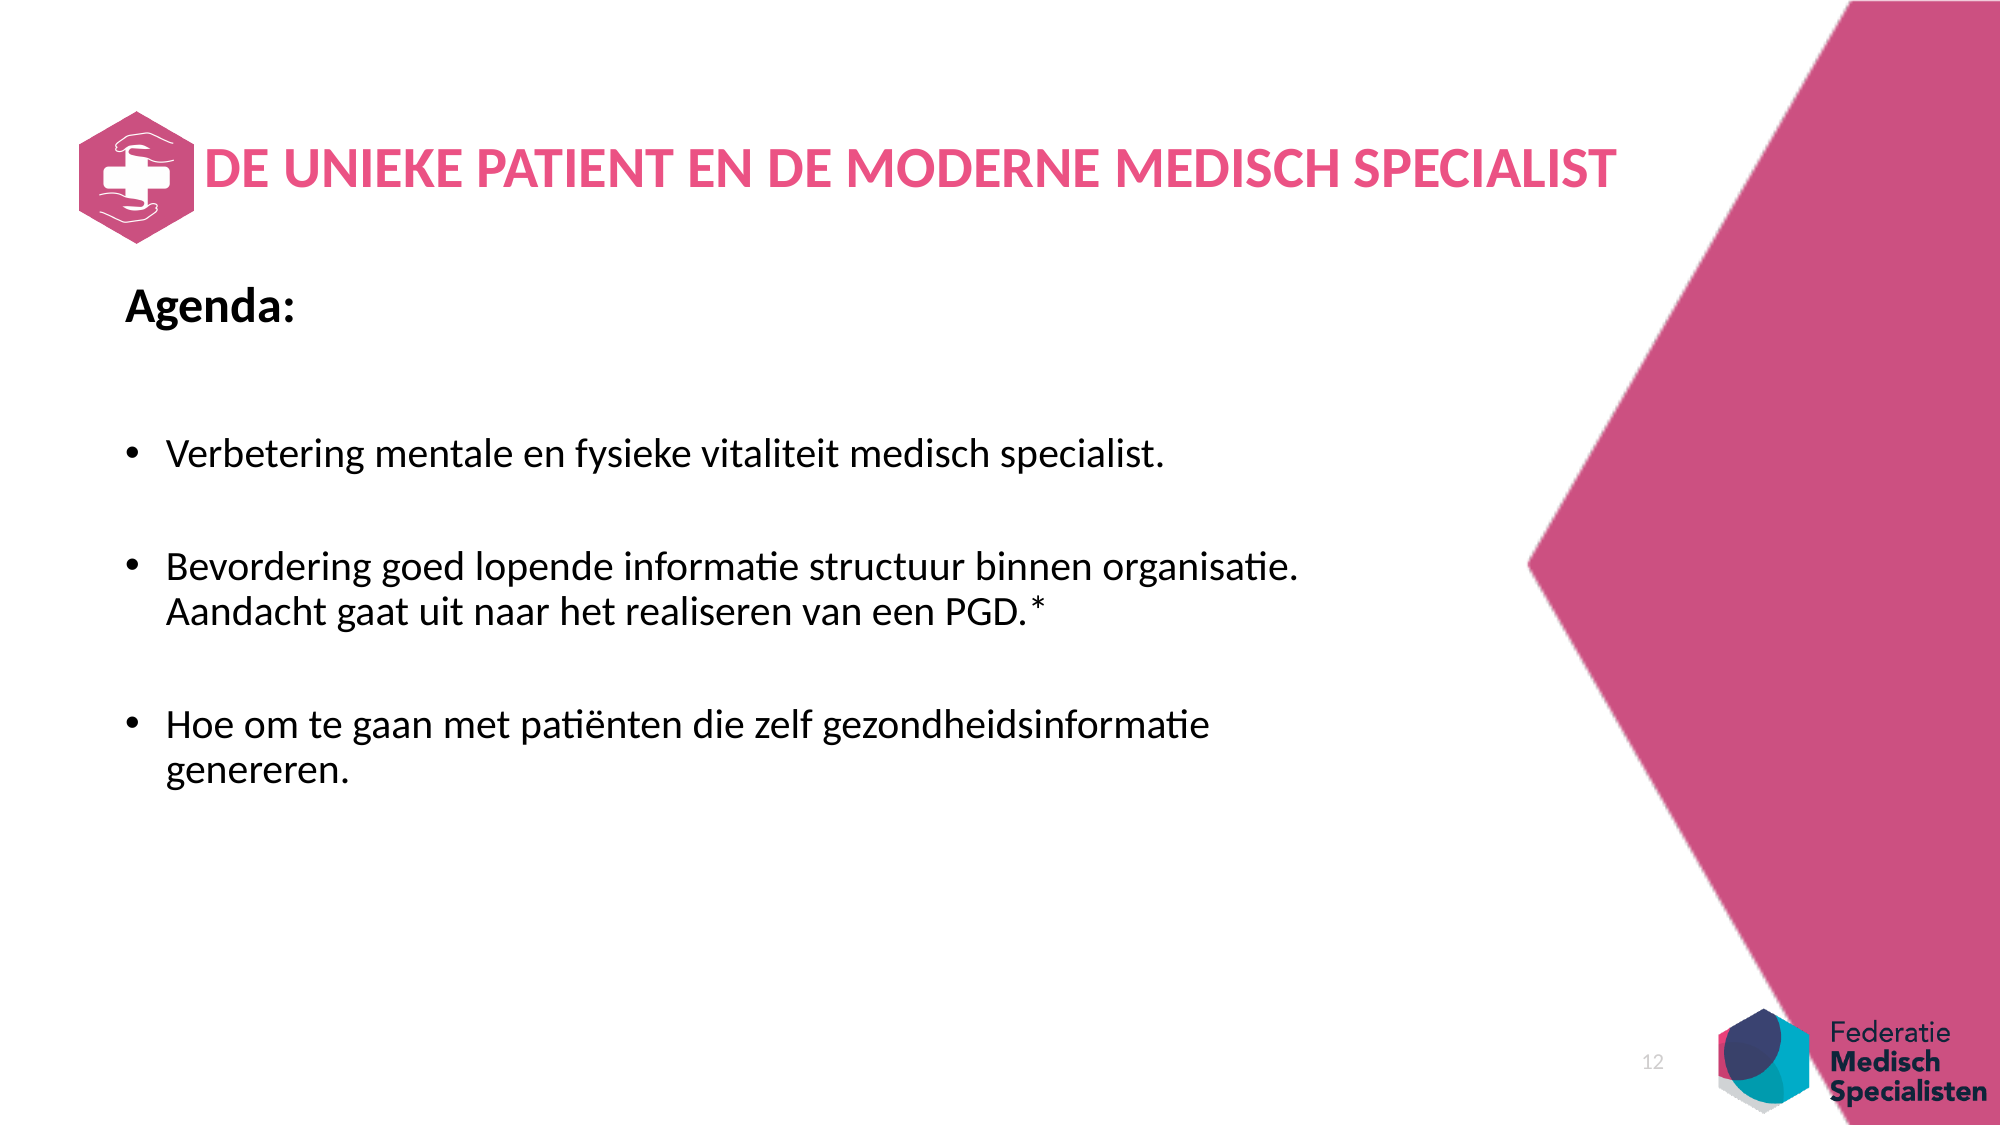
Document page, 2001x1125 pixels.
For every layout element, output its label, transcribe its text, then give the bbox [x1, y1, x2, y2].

picture [79, 111, 194, 244]
slide_number 12 [1563, 1030, 1680, 1091]
picture [1036, 0, 2000, 1125]
list DE UNIEKE PATIENT EN DE MODERNE MEDISCH SPECIALIST Agenda: Verbetering mentale en fysieke vitaliteit medisch specialist. Bevordering goed lopende informatie structuur binnen organisatie. Aandacht gaat uit naar het realiseren van een PGD.* Hoe om te gaan met patiënten die zelf gezondheidsinformatie genereren. [110, 129, 1836, 942]
